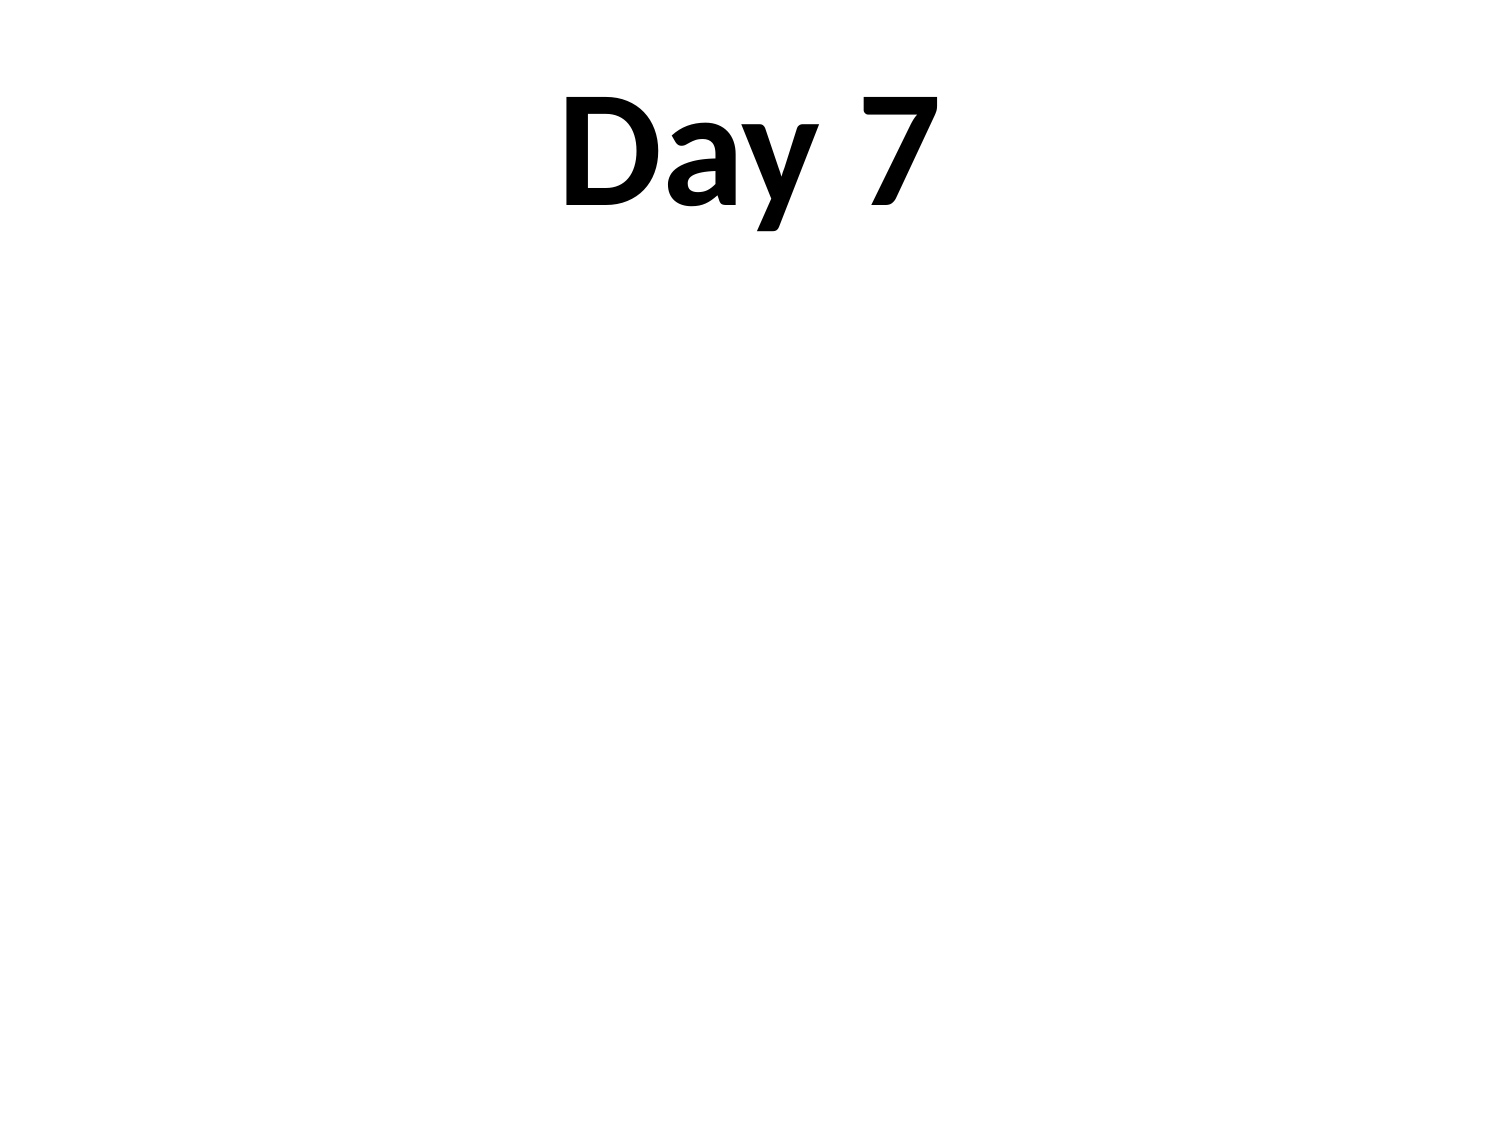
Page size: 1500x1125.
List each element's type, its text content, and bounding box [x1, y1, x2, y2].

title Day 7 [75, 45, 1425, 233]
